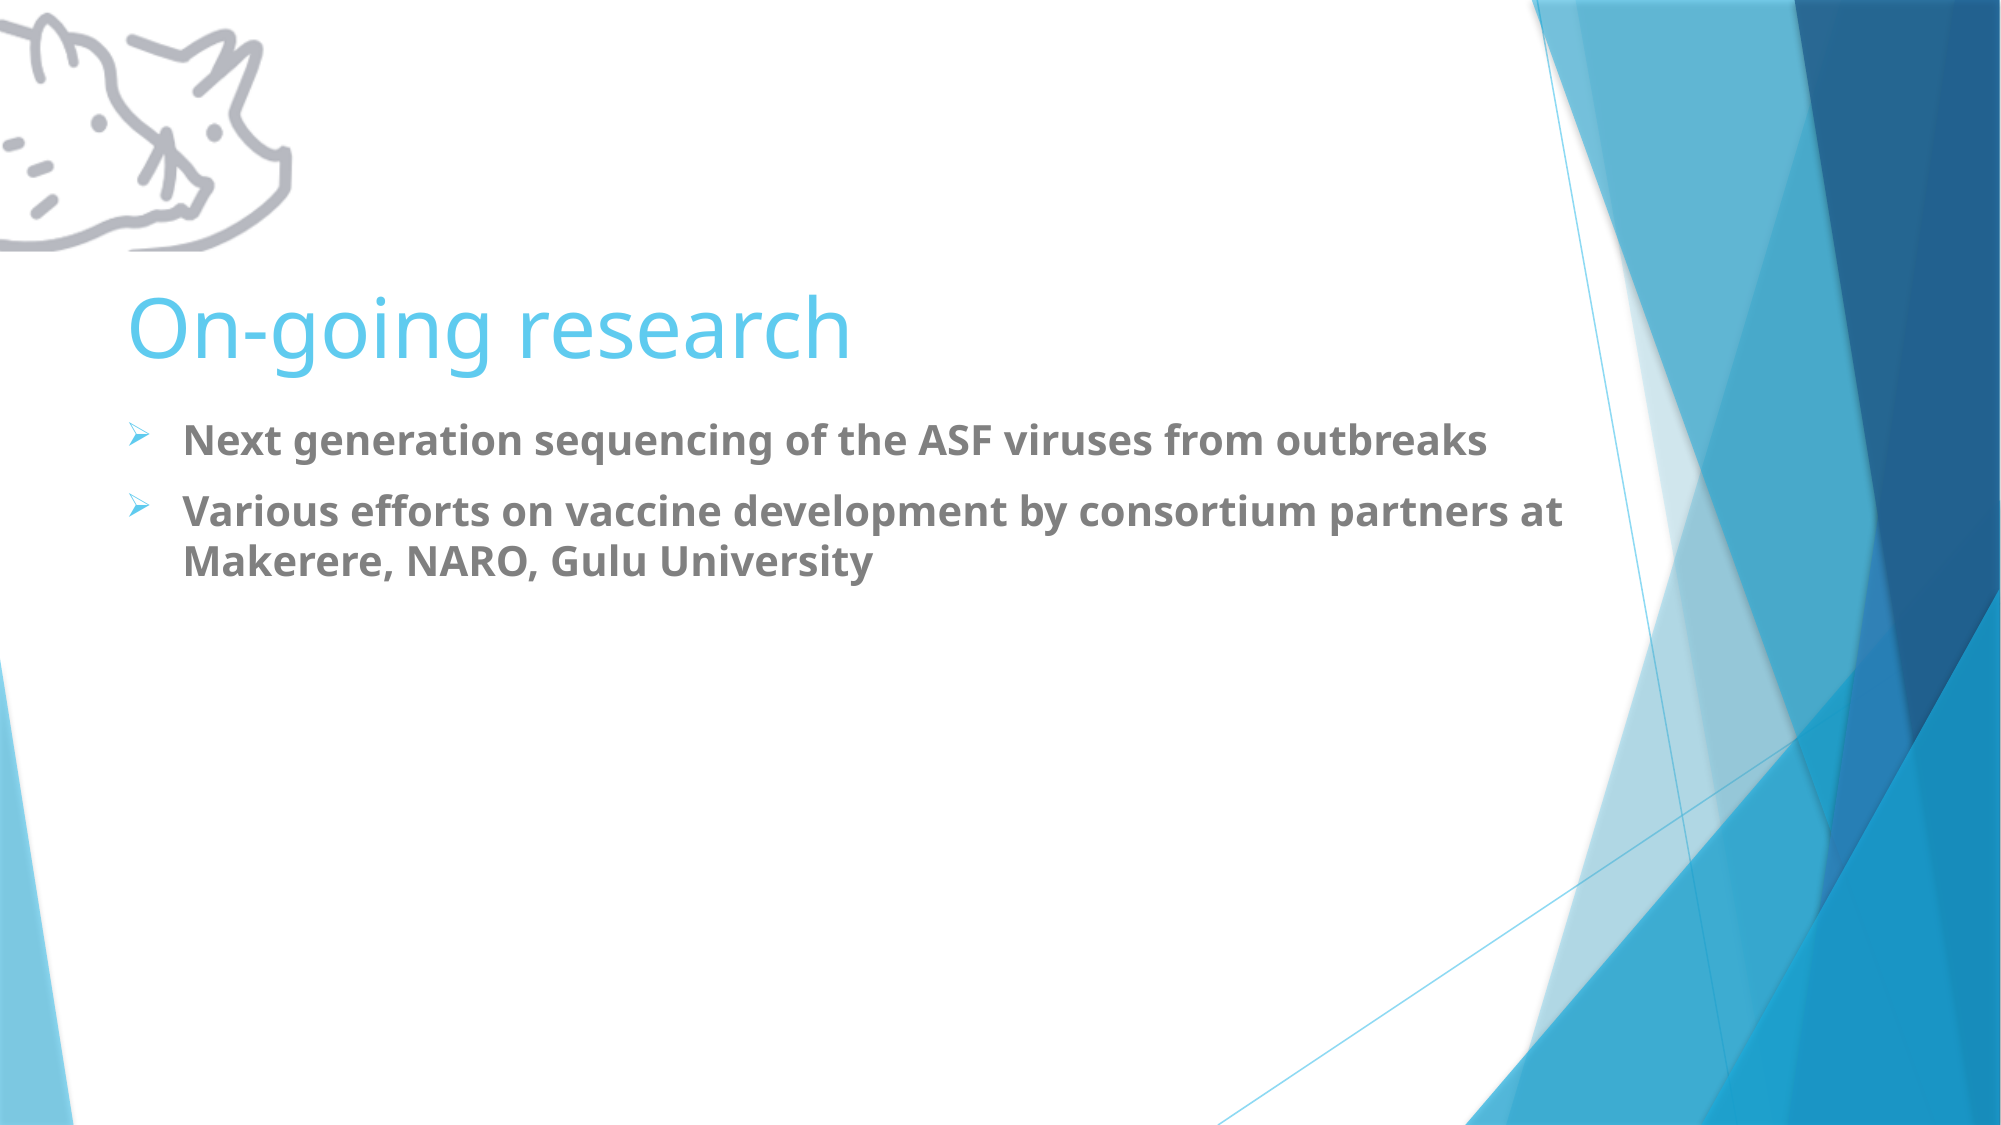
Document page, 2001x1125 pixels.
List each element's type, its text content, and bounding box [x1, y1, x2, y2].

title On-going research [111, 165, 1522, 383]
picture [0, 0, 301, 278]
text_box Next generation sequencing of the ASF viruses from outbreaks Various efforts on vaccine development by consortium partners at Makerere, NARO, Gulu University [111, 406, 1650, 1044]
